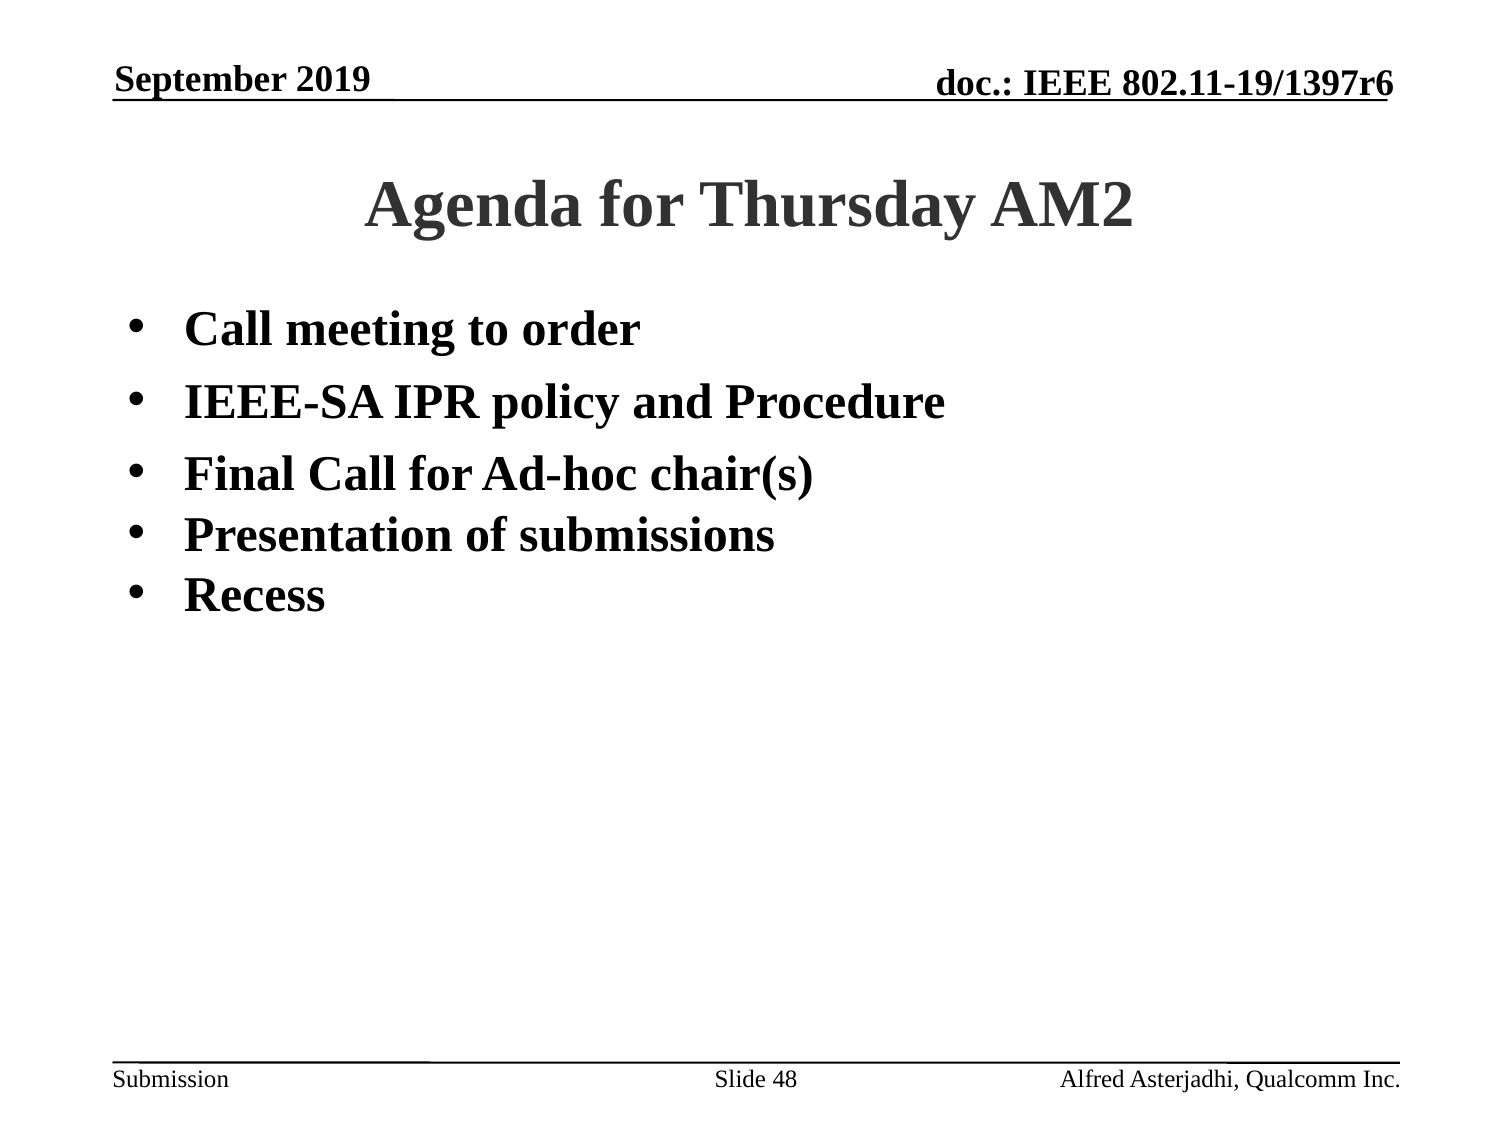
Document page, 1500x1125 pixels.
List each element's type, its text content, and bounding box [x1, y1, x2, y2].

slide_number Slide 48 [712, 1061, 800, 1123]
title Agenda for Thursday AM2 [62, 112, 1438, 288]
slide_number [114, 54, 423, 100]
list Call meeting to order IEEE-SA IPR policy and Procedure Final Call for Ad-hoc chair(s) Presentation of submissions Recess [112, 299, 1388, 975]
footer Alfred Asterjadhi, Qualcomm Inc. [878, 1061, 1402, 1093]
